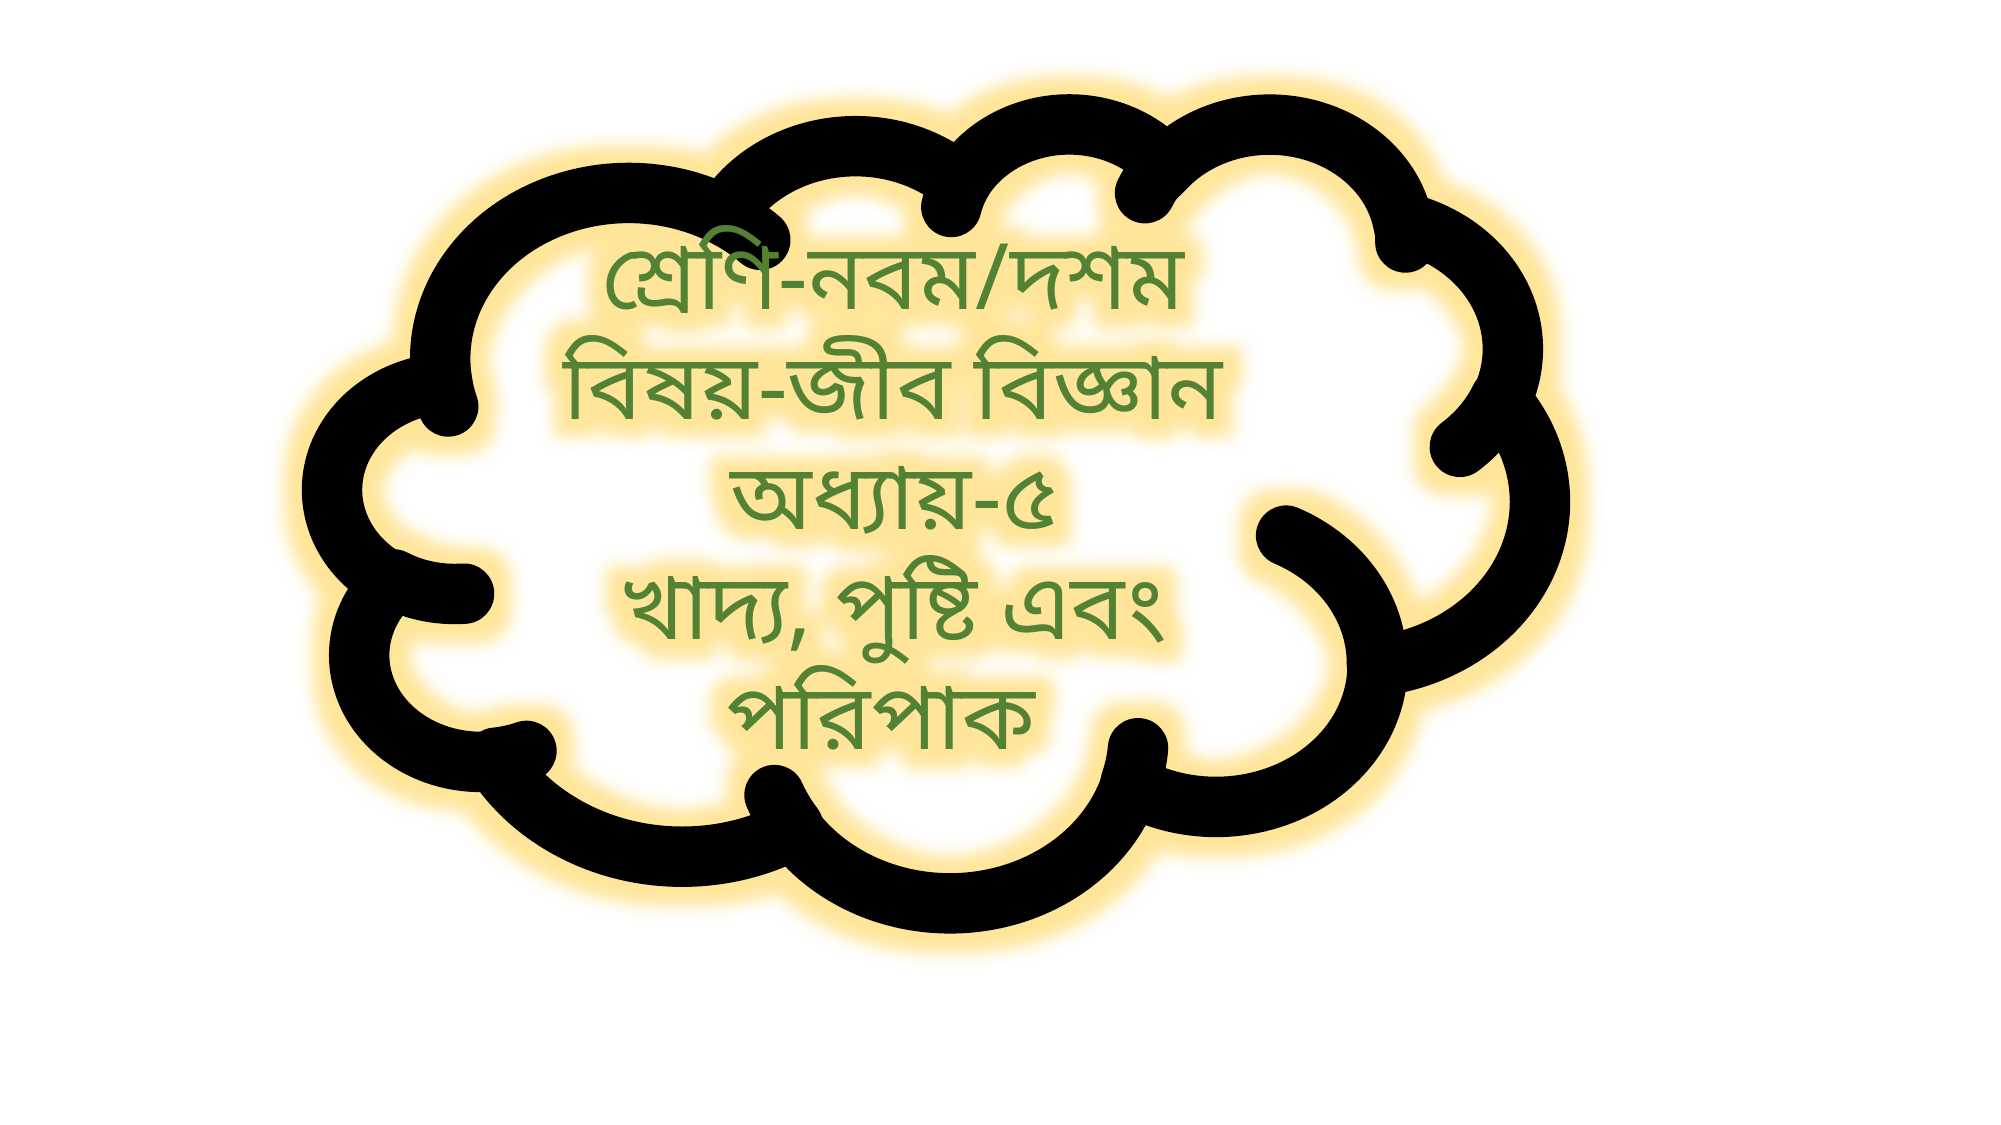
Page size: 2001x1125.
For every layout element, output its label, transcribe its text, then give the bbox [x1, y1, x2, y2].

text_box শ্রেণি-নবম/দশম বিষয়-জীব বিজ্ঞান অধ্যায়-৫ খাদ্য, পুষ্টি এবং পরিপাক [330, 123, 1542, 905]
